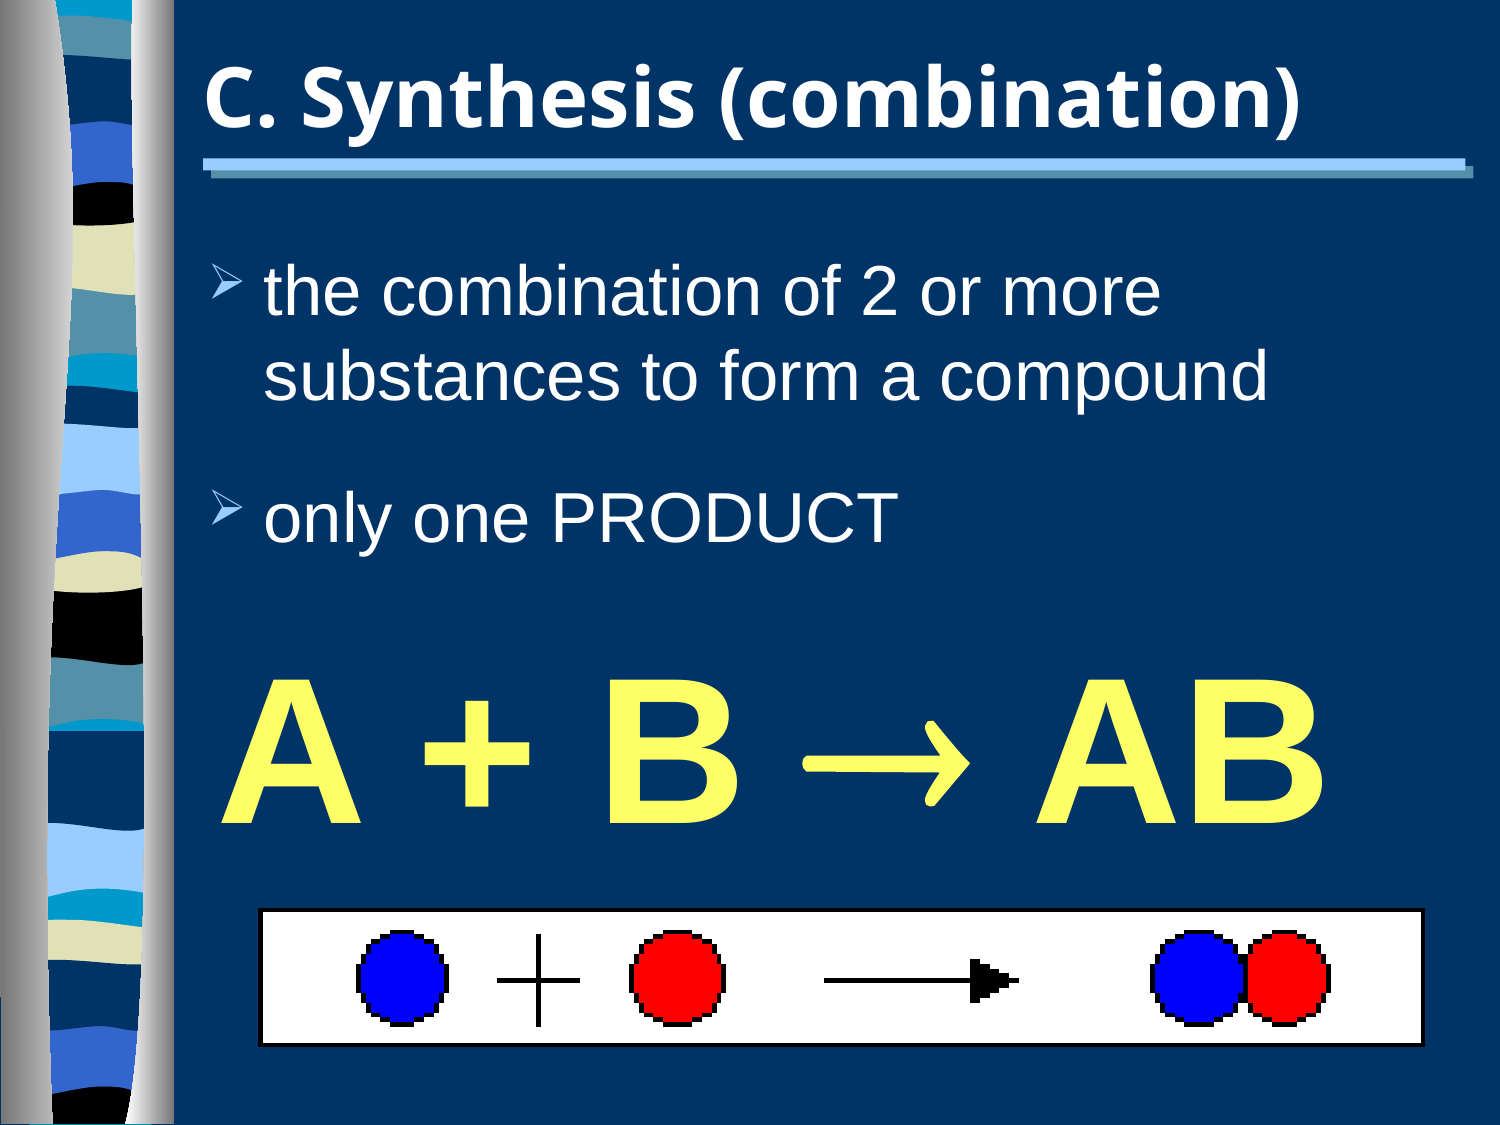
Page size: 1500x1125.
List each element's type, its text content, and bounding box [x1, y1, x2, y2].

text_box A + B  AB [201, 607, 1477, 936]
list the combination of 2 or more substances to form a compound only one PRODUCT [192, 237, 1468, 566]
title C. Synthesis (combination) [187, 0, 1500, 188]
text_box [260, 909, 1424, 1046]
